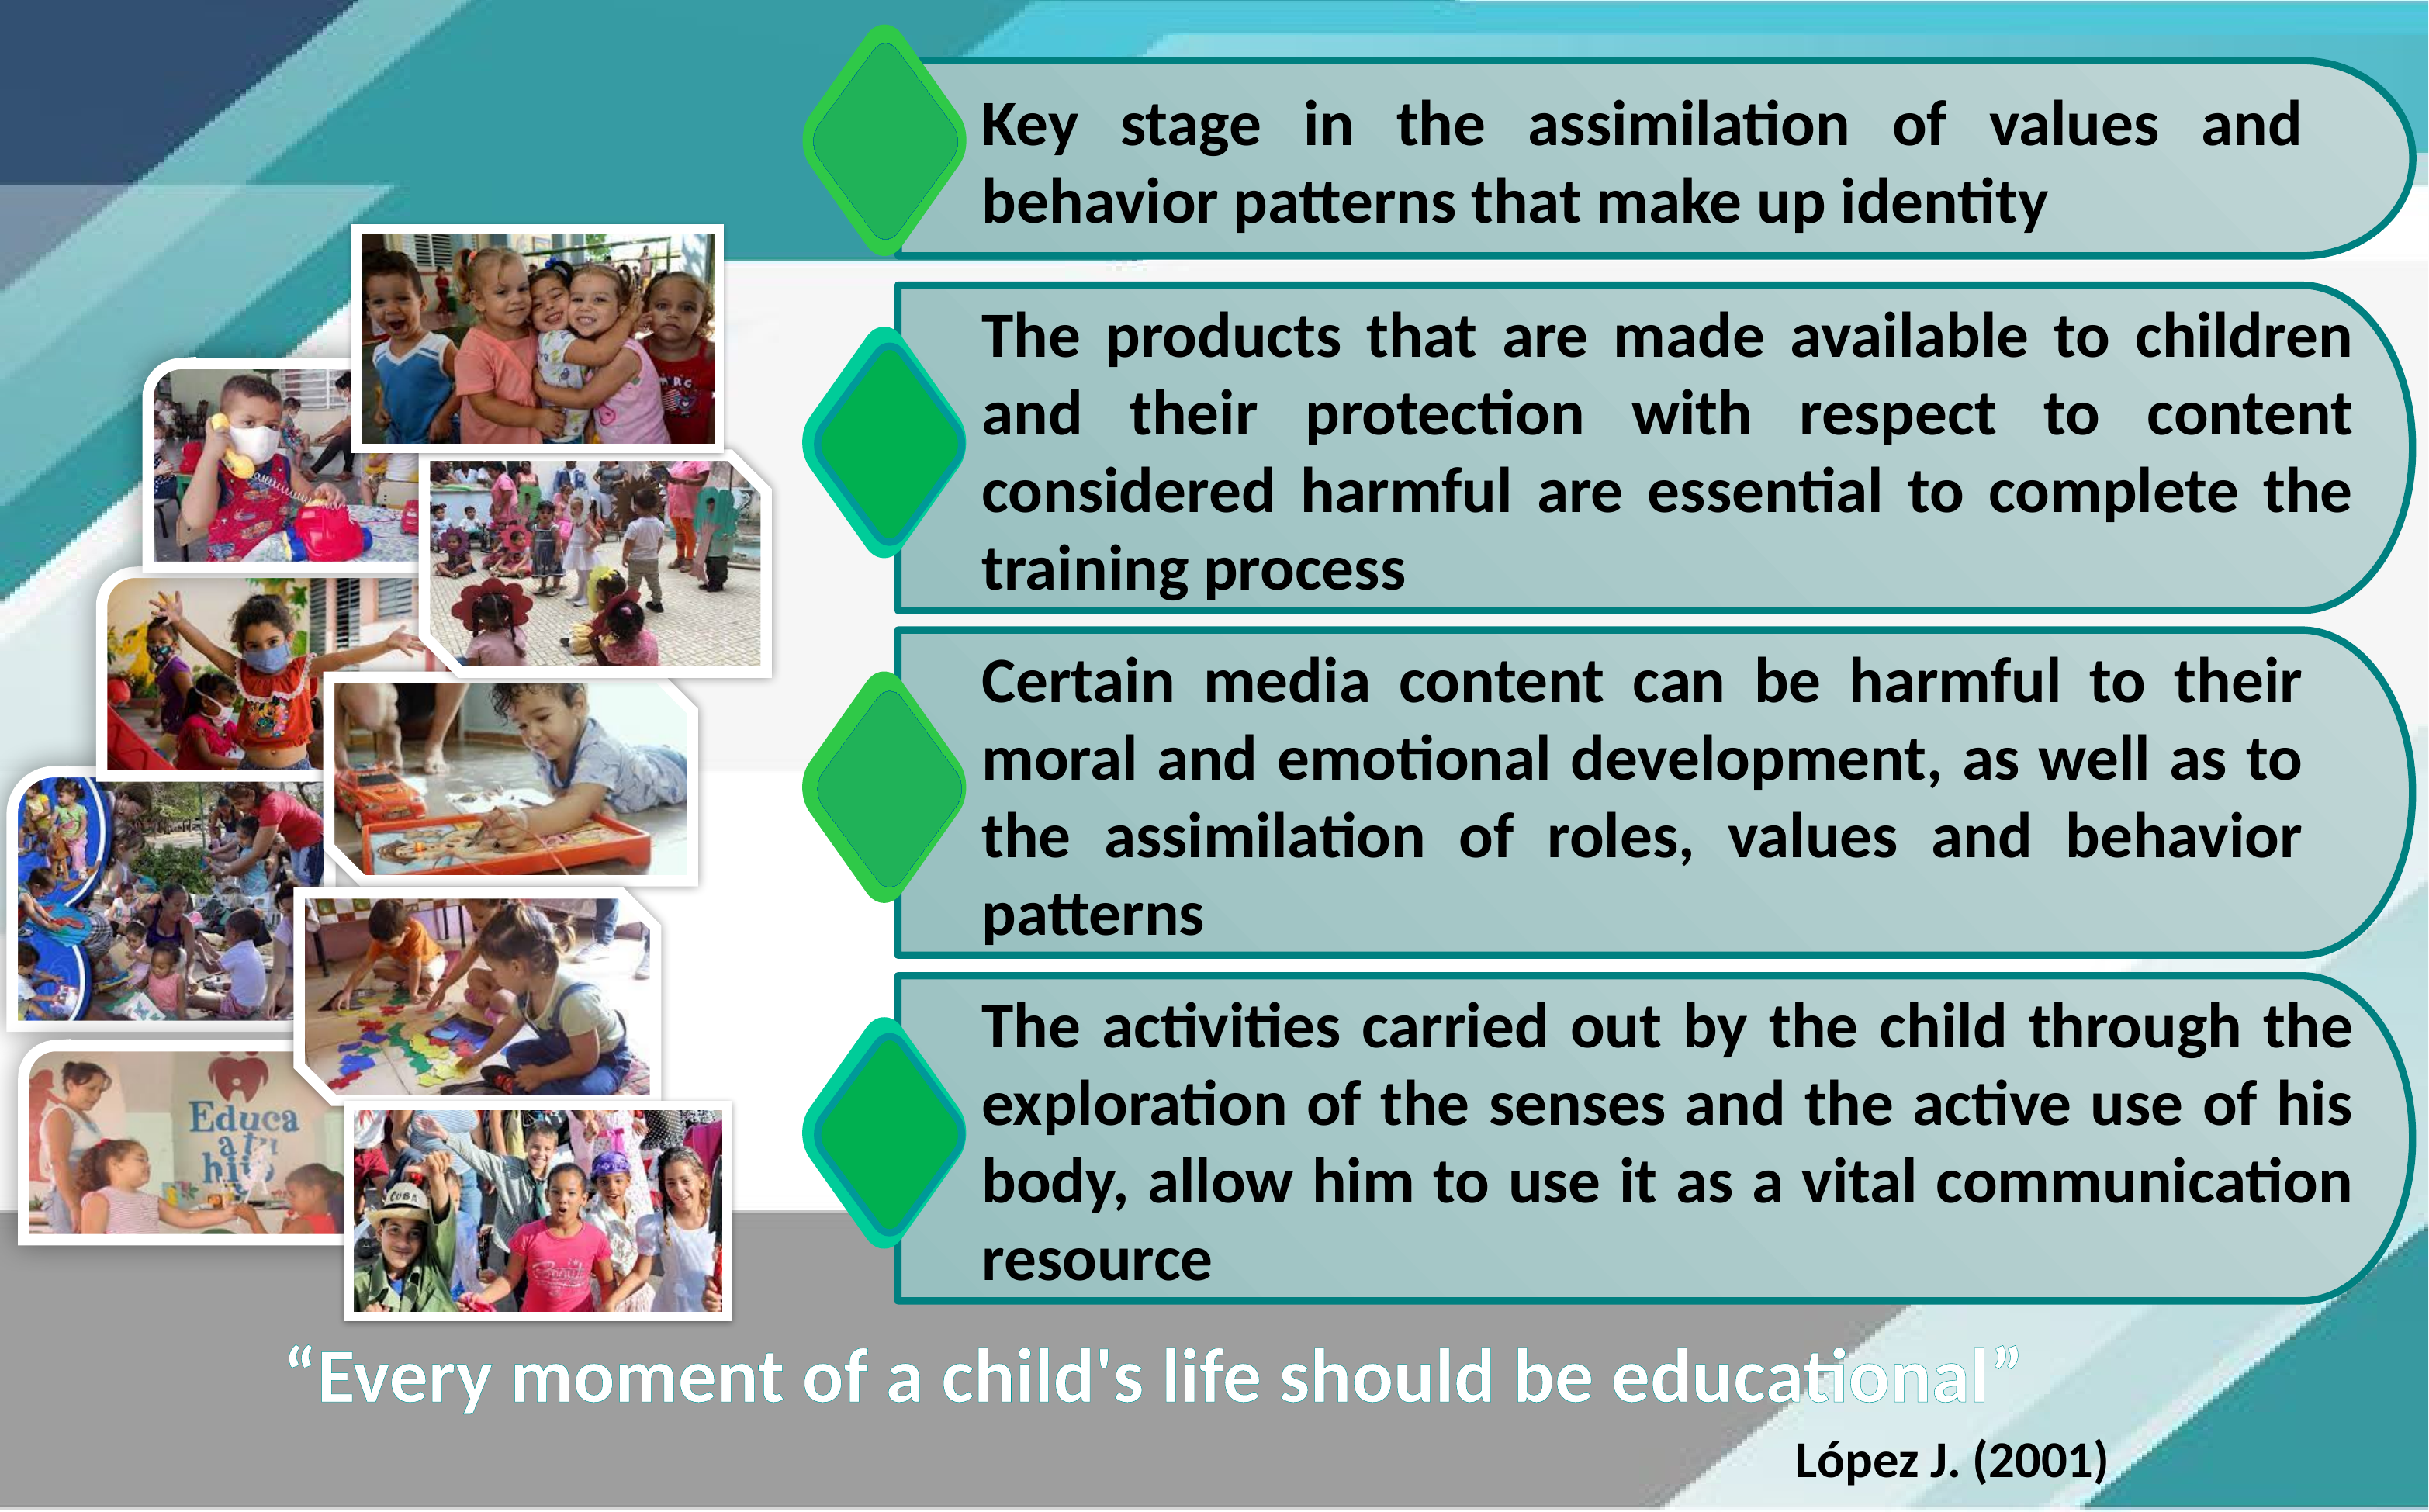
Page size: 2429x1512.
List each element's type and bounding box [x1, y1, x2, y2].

text_box [800, 285, 2413, 611]
text_box [800, 630, 2413, 956]
picture [0, 0, 2429, 1512]
text_box [800, 975, 2413, 1301]
text_box [800, 24, 2413, 256]
